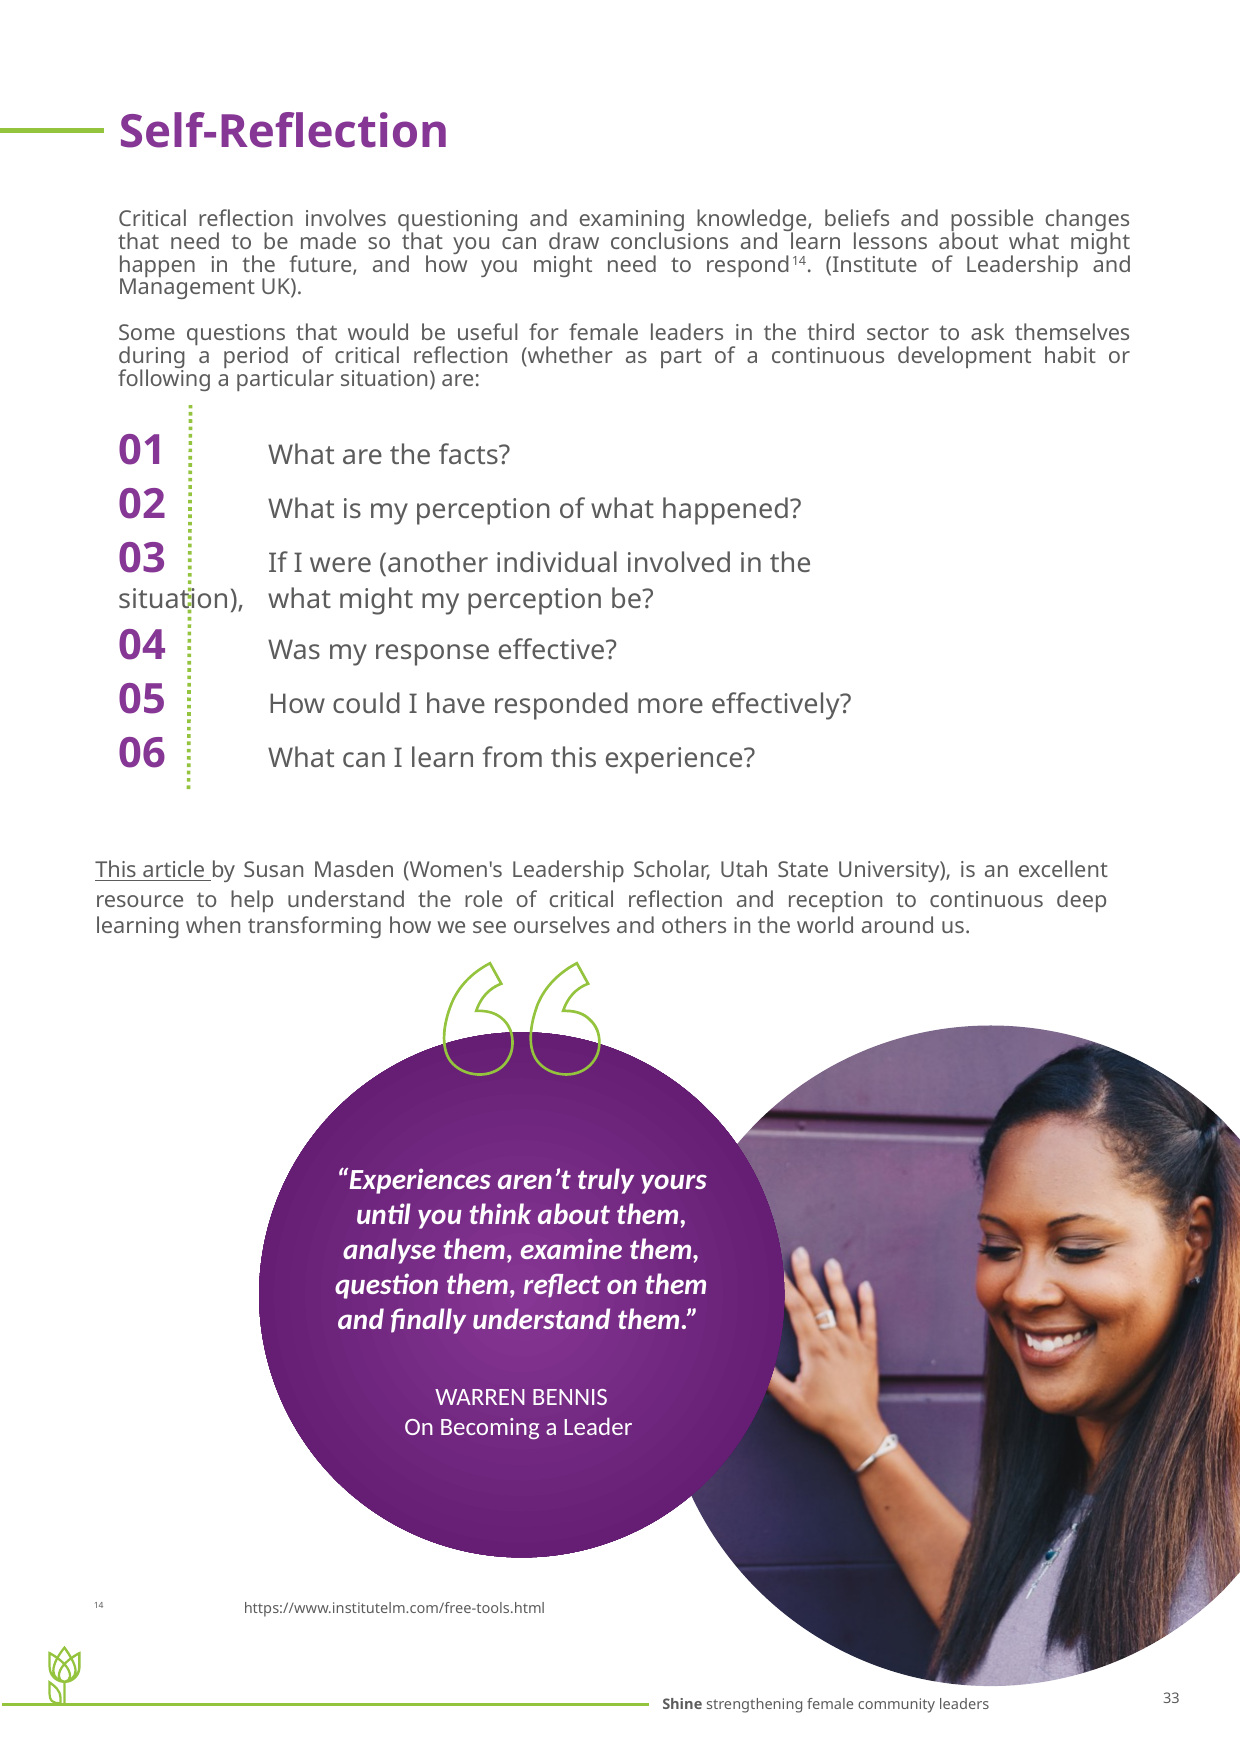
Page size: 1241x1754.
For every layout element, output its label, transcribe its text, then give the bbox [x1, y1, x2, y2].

text_box 01 What are the facts? 02 What is my perception of what happened? 03 If I were (another individual involved in the situation), what might my perception be? 04 Was my response effective? 05 How could I have responded more effectively? 06 What can I learn from this experience? [103, 414, 188, 579]
text_box 14 https://www.institutelm.com/free-tools.html [78, 1591, 1123, 1699]
slide_number 33 [922, 1652, 1195, 1746]
text_box This article by Susan Masden (Women's Leadership Scholar, Utah State University), is an excellent resource to help understand the role of critical reflection and reception to continuous deep learning when transforming how we see ourselves and others in the world around us. [80, 848, 1125, 1218]
text_box [728, 1024, 1241, 1688]
text_box Critical reflection involves questioning and examining knowledge, beliefs and possible changes that need to be made so that you can draw conclusions and learn lessons about what might happen in the future, and how you might need to respond14. (Institute of Leadership and Management UK). Some questions that would be useful for female leaders in the third sector to ask themselves during a period of critical reflection (whether as part of a continuous development habit or following a particular situation) are: [103, 200, 1148, 402]
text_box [259, 961, 785, 1558]
text_box 01 What are the facts? 02 What is my perception of what happened? 03 If I were (another individual involved in the situation), what might my perception be? 04 Was my response effective? 05 How could I have responded more effectively? 06 What can I learn from this experience? [191, 414, 906, 579]
text_box Self-Reflection [104, 97, 1189, 345]
